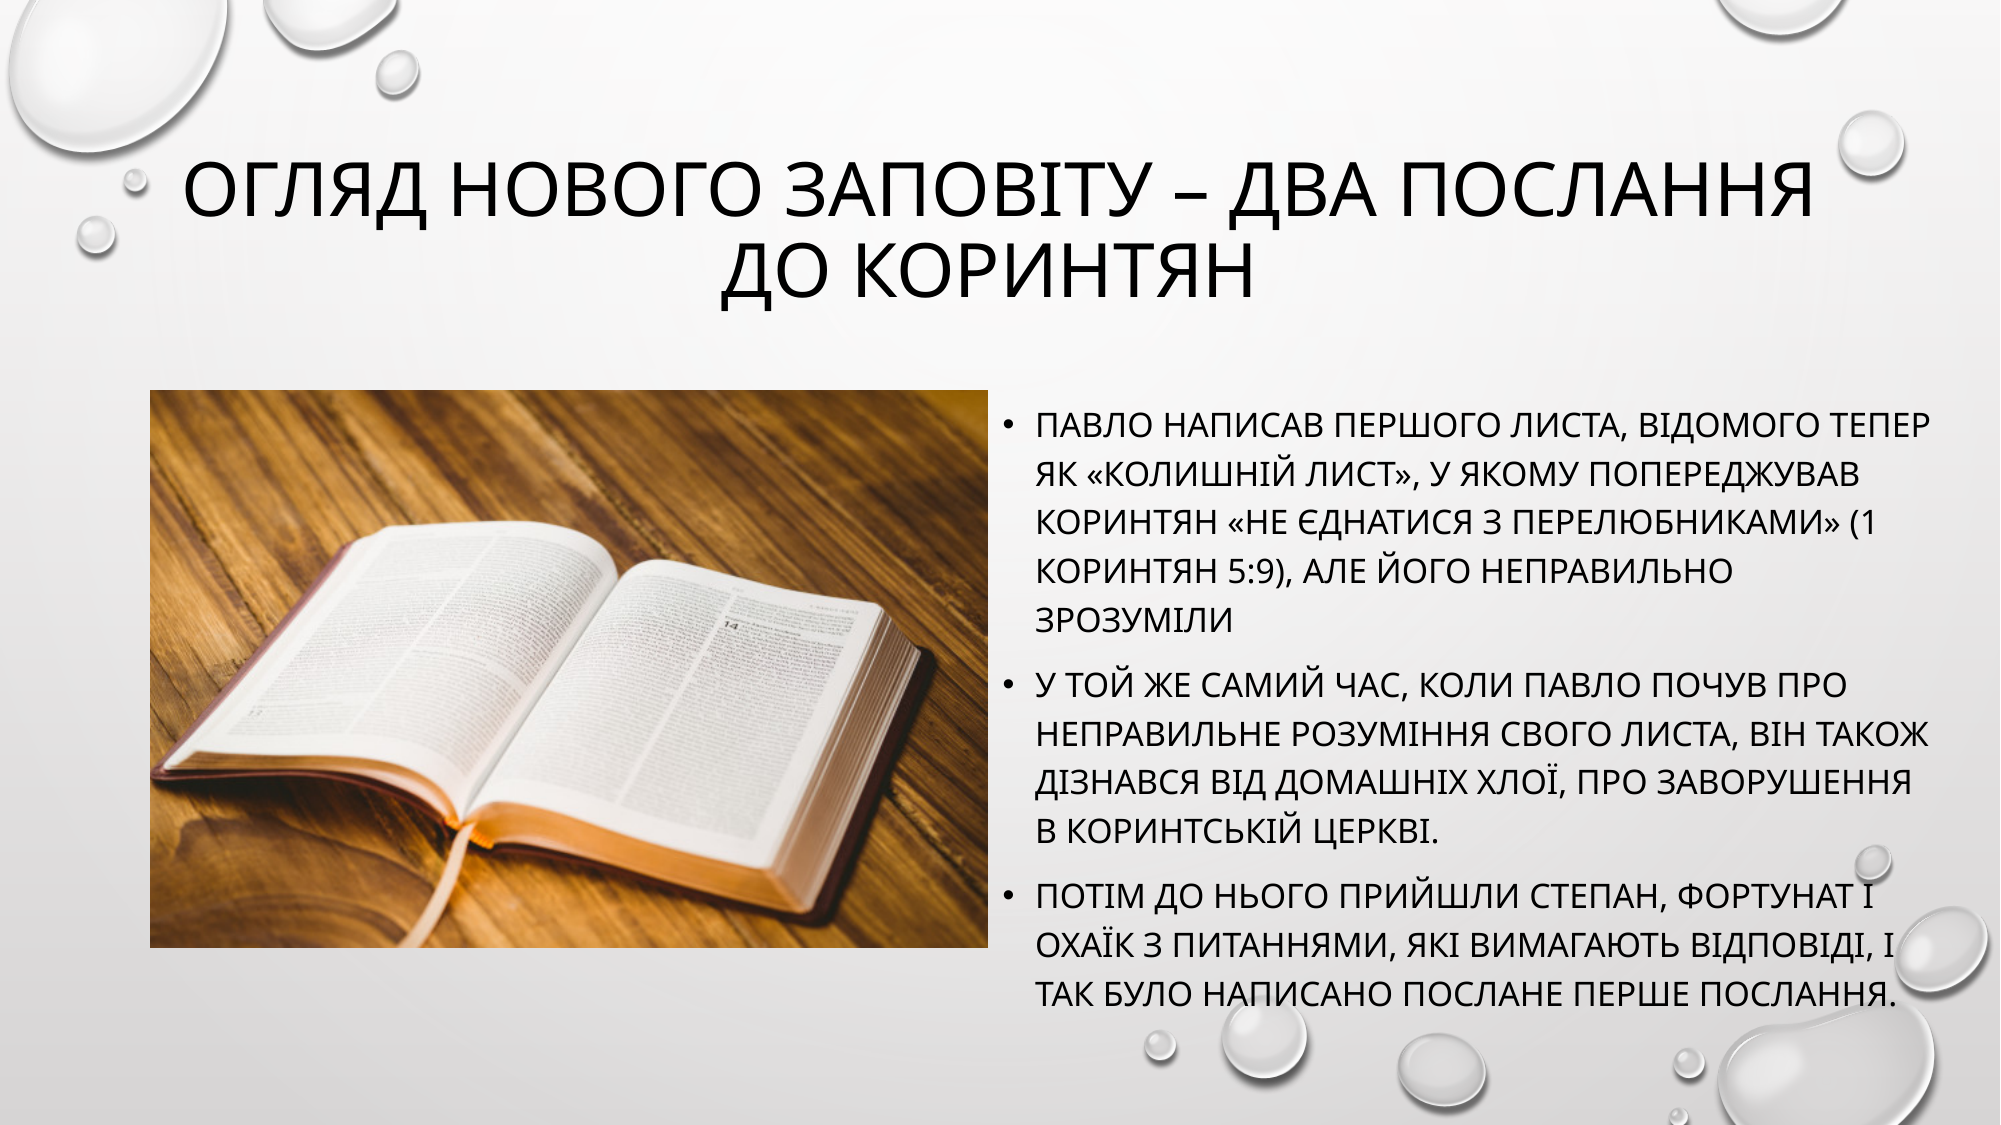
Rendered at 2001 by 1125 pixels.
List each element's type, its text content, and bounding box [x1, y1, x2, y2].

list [149, 389, 988, 949]
picture [0, 0, 2000, 1125]
title Огляд нового заповіту – два послання до коринтян [149, 101, 1851, 364]
list Павло написав першого листа, відомого тепер як «колишній лист», у якому попереджував коринтян «не єднатися з перелюбниками» (1 Коринтян 5:9), але його неправильно зрозуміли У той же самий час, коли Павло почув про неправильне розуміння свого листа, він також дізнався від домашніх хлої, про заворушення в коринтській церкві. потім до нього прийшли Степан, Фортунат і Охаїк з питаннями, які вимагають відповіді, і так було написано послане перше послання. [987, 388, 1951, 1032]
